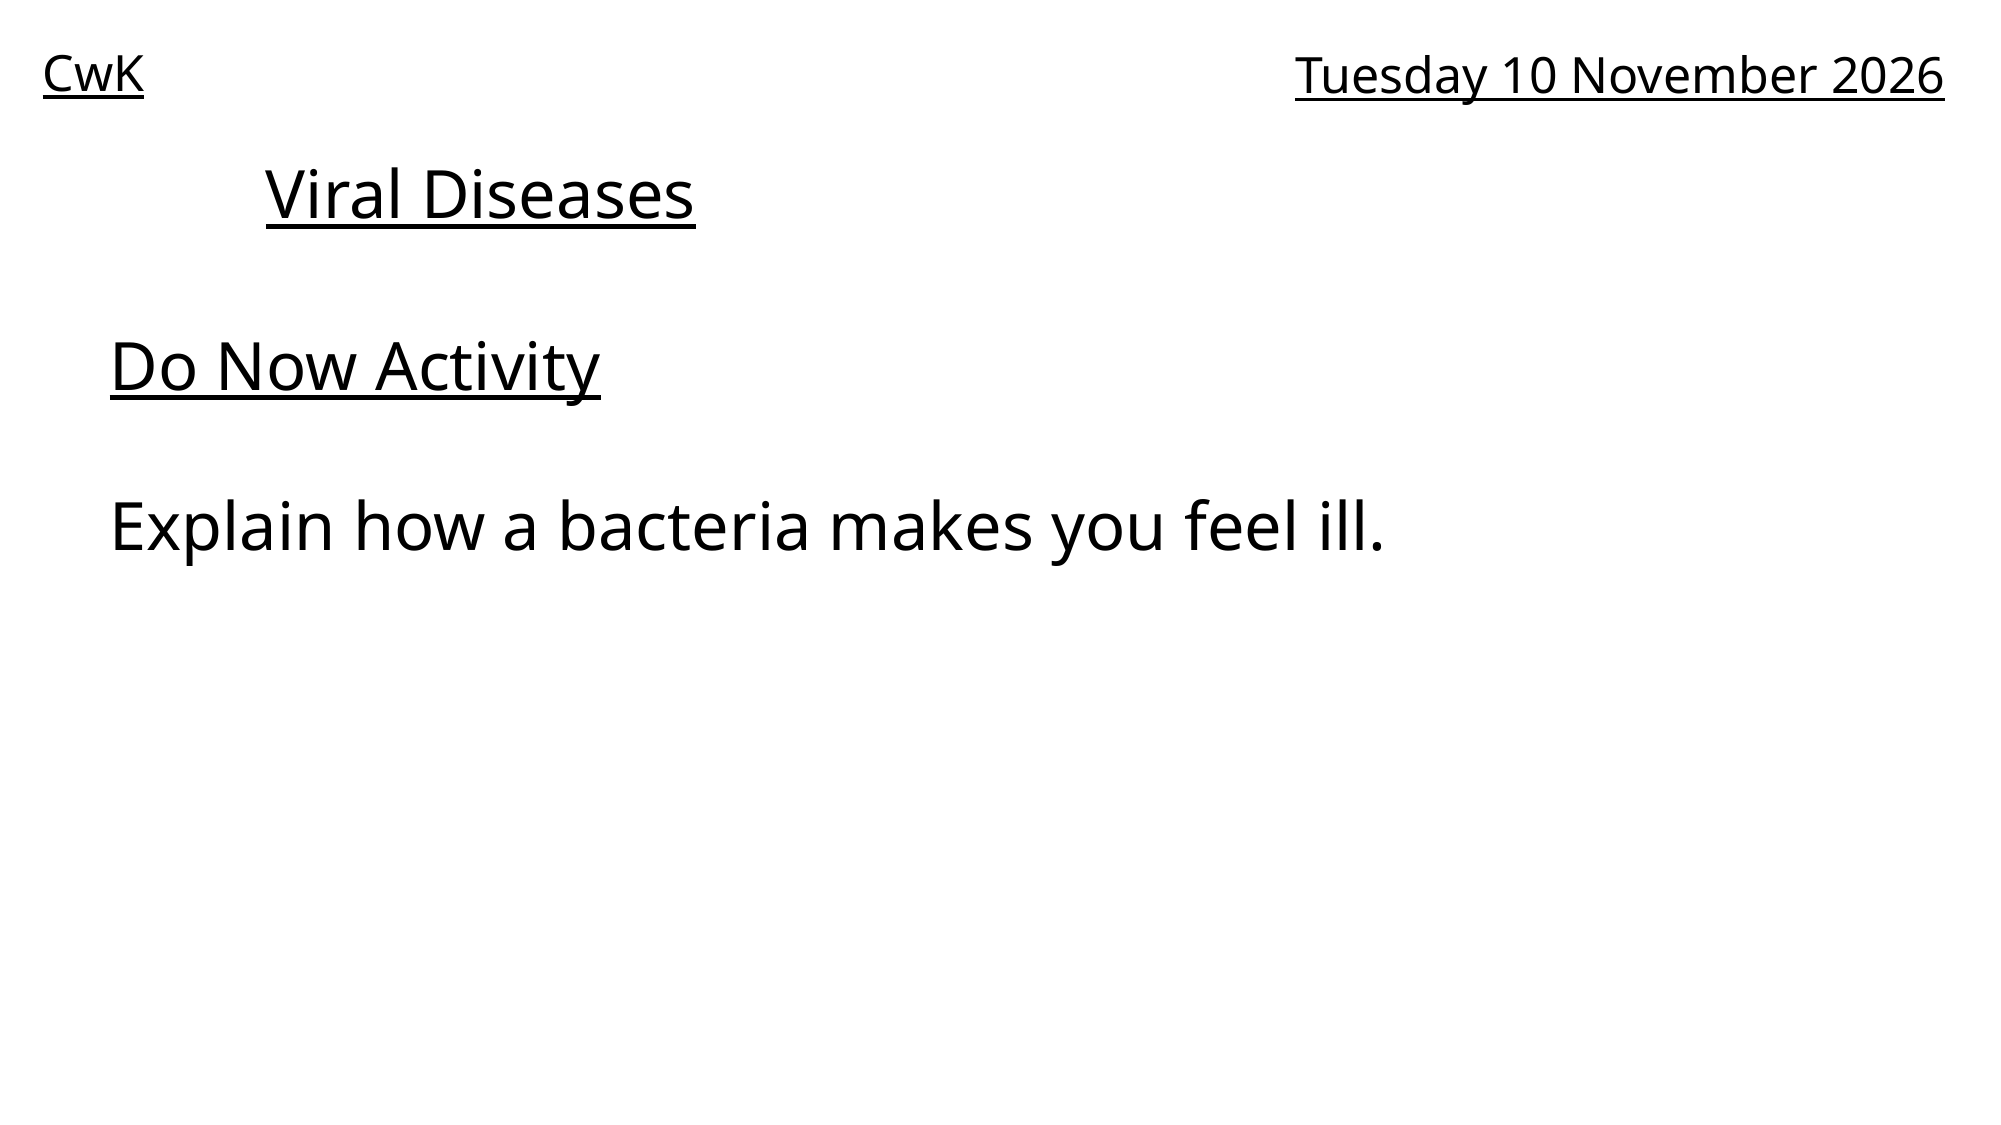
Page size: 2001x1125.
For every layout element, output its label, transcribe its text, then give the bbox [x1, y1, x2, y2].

text_box Viral Diseases [251, 144, 1528, 240]
text_box Do Now Activity Explain how a bacteria makes you feel ill. [94, 316, 1959, 1051]
text_box CwK [27, 34, 593, 109]
text_box Thursday, 24 September 2020 [1280, 36, 2000, 120]
